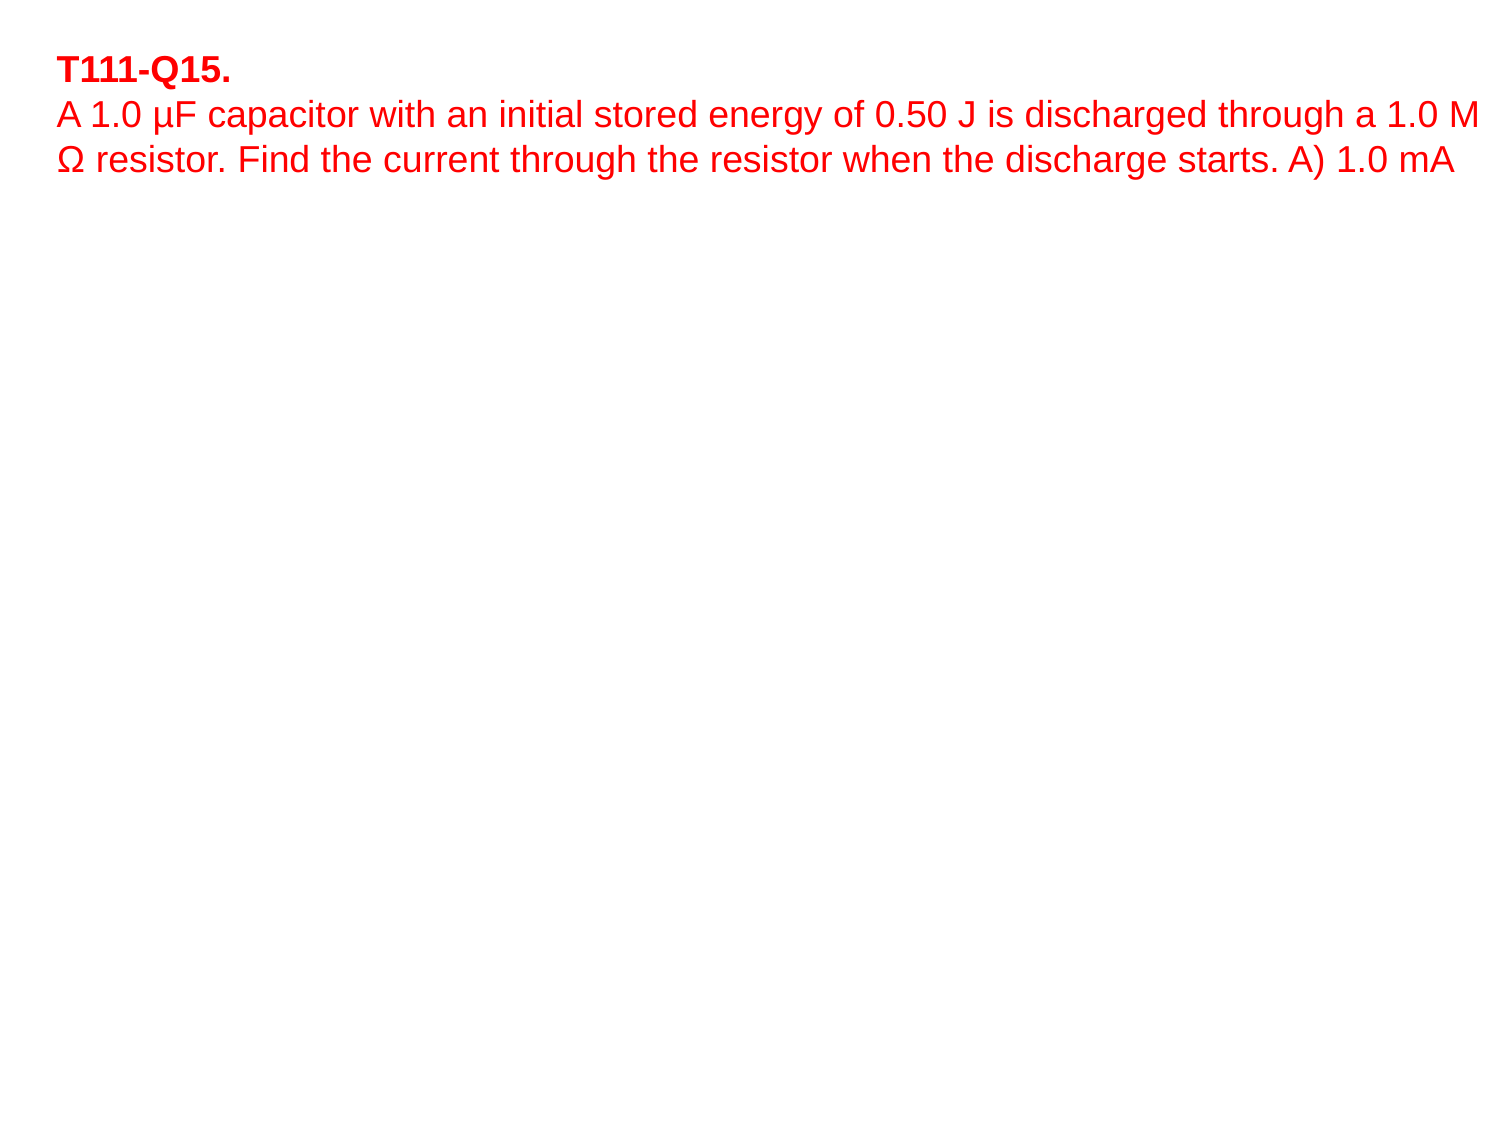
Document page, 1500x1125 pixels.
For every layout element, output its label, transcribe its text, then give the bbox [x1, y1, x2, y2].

text_box T111-Q15. A 1.0 µF capacitor with an initial stored energy of 0.50 J is discharged through a 1.0 M Ω resistor. Find the current through the resistor when the discharge starts. A) 1.0 mA [41, 37, 1499, 188]
